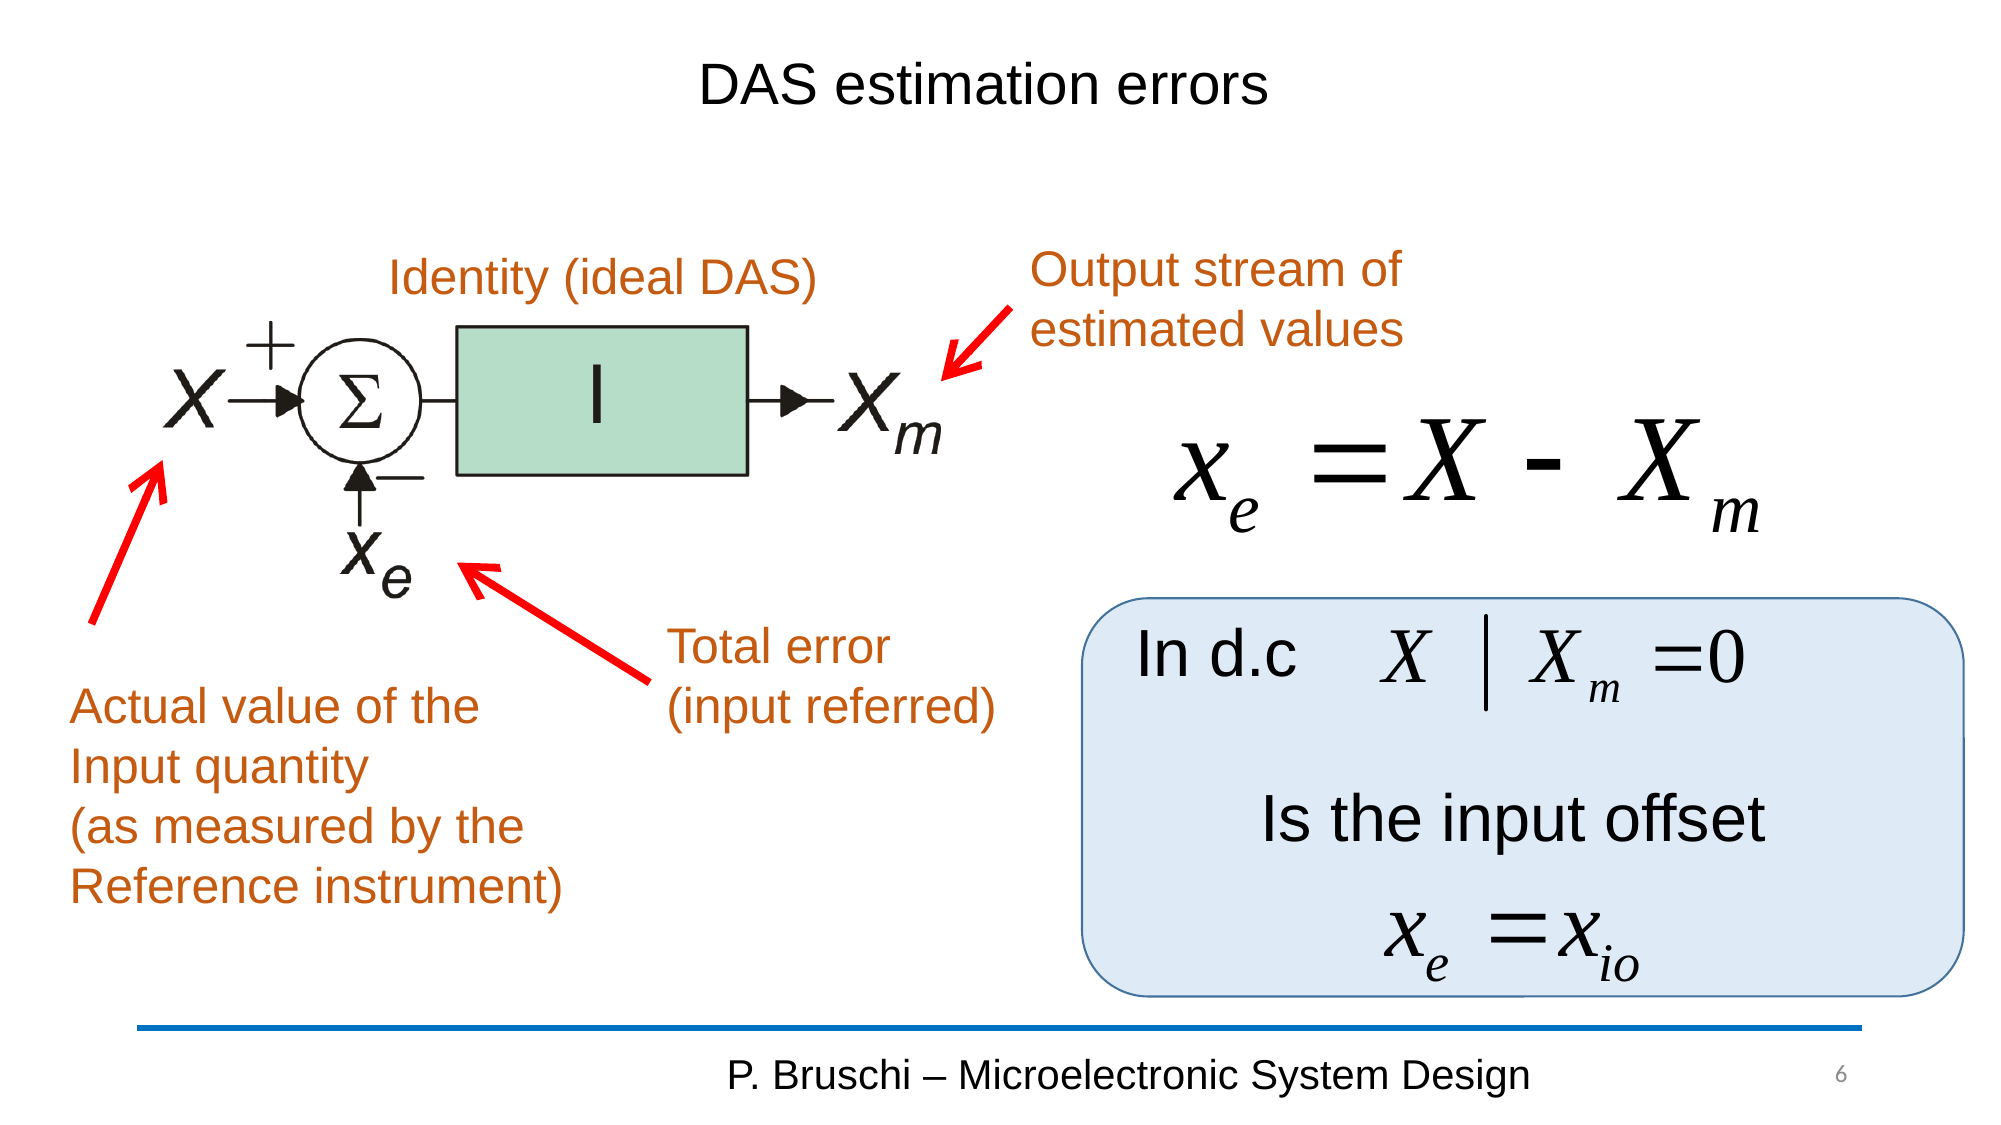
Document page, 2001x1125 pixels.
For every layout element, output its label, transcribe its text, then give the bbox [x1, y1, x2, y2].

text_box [1367, 862, 1657, 1004]
text_box Is the input offset [1245, 767, 1800, 862]
picture [162, 321, 941, 599]
text_box Identity (ideal DAS) [373, 237, 834, 313]
text_box [1080, 597, 1965, 998]
text_box Output stream of estimated values [1014, 229, 1420, 364]
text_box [940, 307, 1011, 382]
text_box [1151, 376, 1789, 562]
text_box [456, 562, 650, 683]
slide_number 6 [1718, 1042, 1863, 1103]
text_box In d.c [1120, 602, 1314, 697]
text_box Actual value of the Input quantity (as measured by the Reference instrument) [54, 666, 579, 922]
title DAS estimation errors [122, 31, 1847, 141]
text_box Total error (input referred) [651, 606, 1013, 742]
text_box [91, 459, 163, 625]
footer P. Bruschi – Microelectronic System Design [662, 1042, 1596, 1103]
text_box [1364, 597, 1791, 729]
